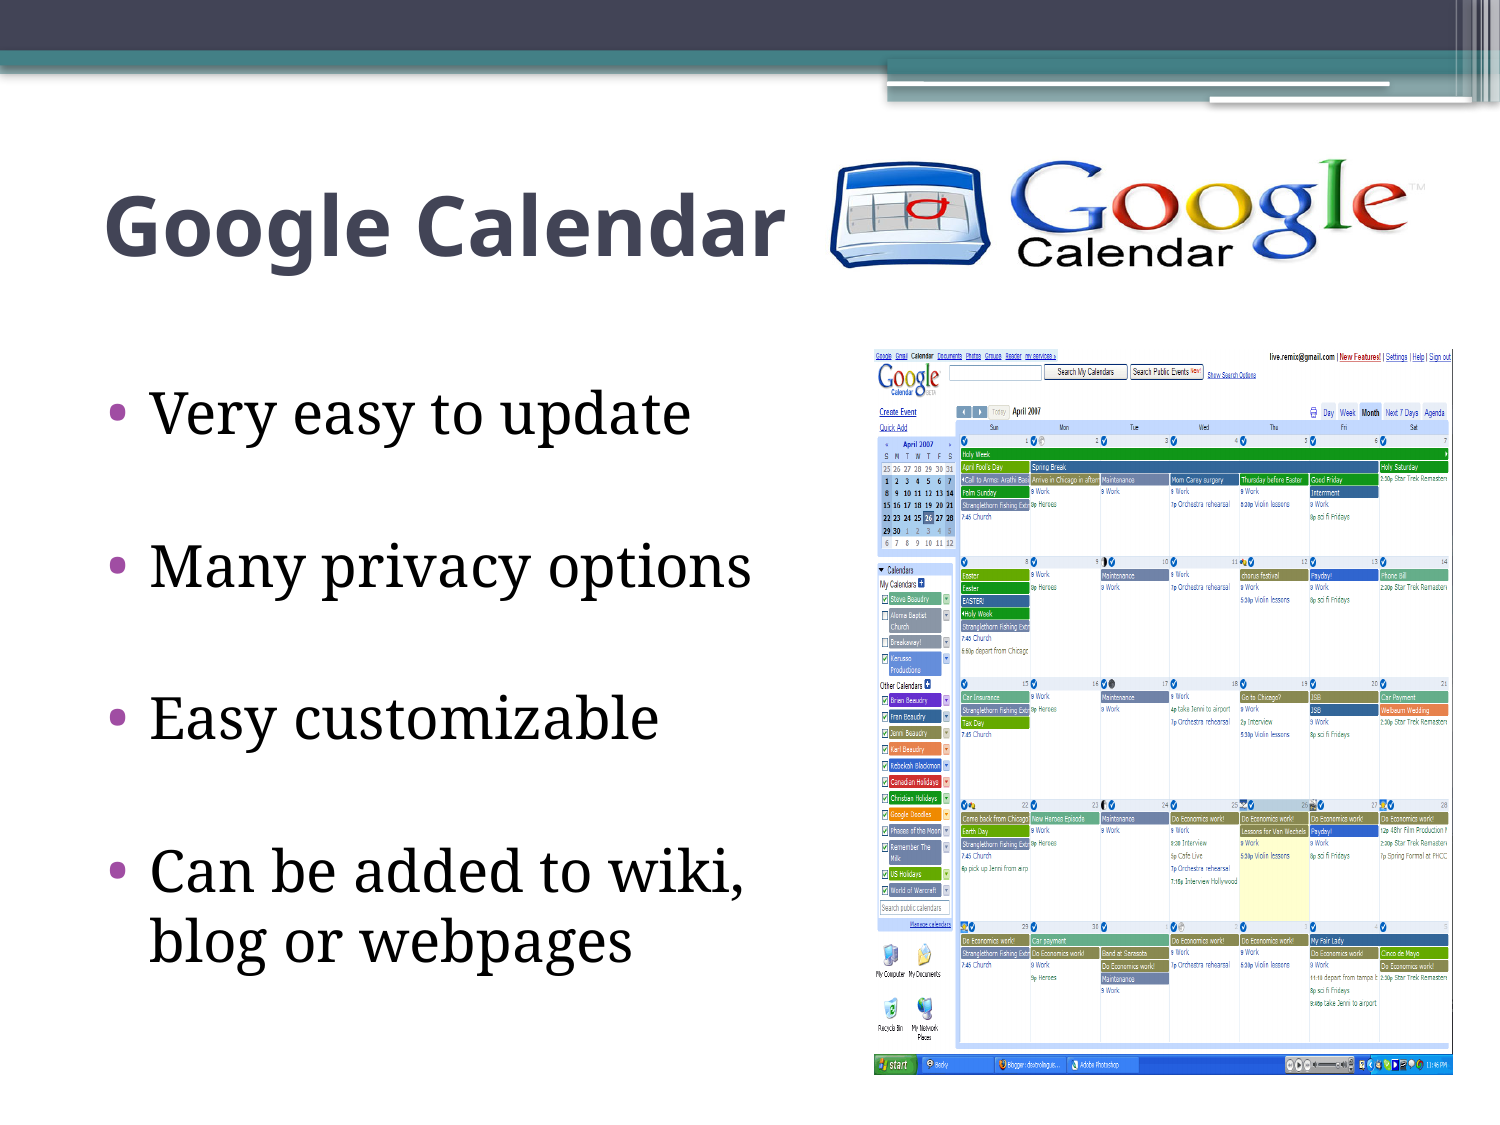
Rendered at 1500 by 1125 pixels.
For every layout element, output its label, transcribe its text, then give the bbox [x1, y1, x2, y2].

picture [824, 149, 1426, 316]
title Google Calendar [87, 135, 1438, 311]
picture [874, 349, 1454, 1076]
list Very easy to update Many privacy options Easy customizable Can be added to wiki, blog or webpages [75, 368, 850, 1079]
